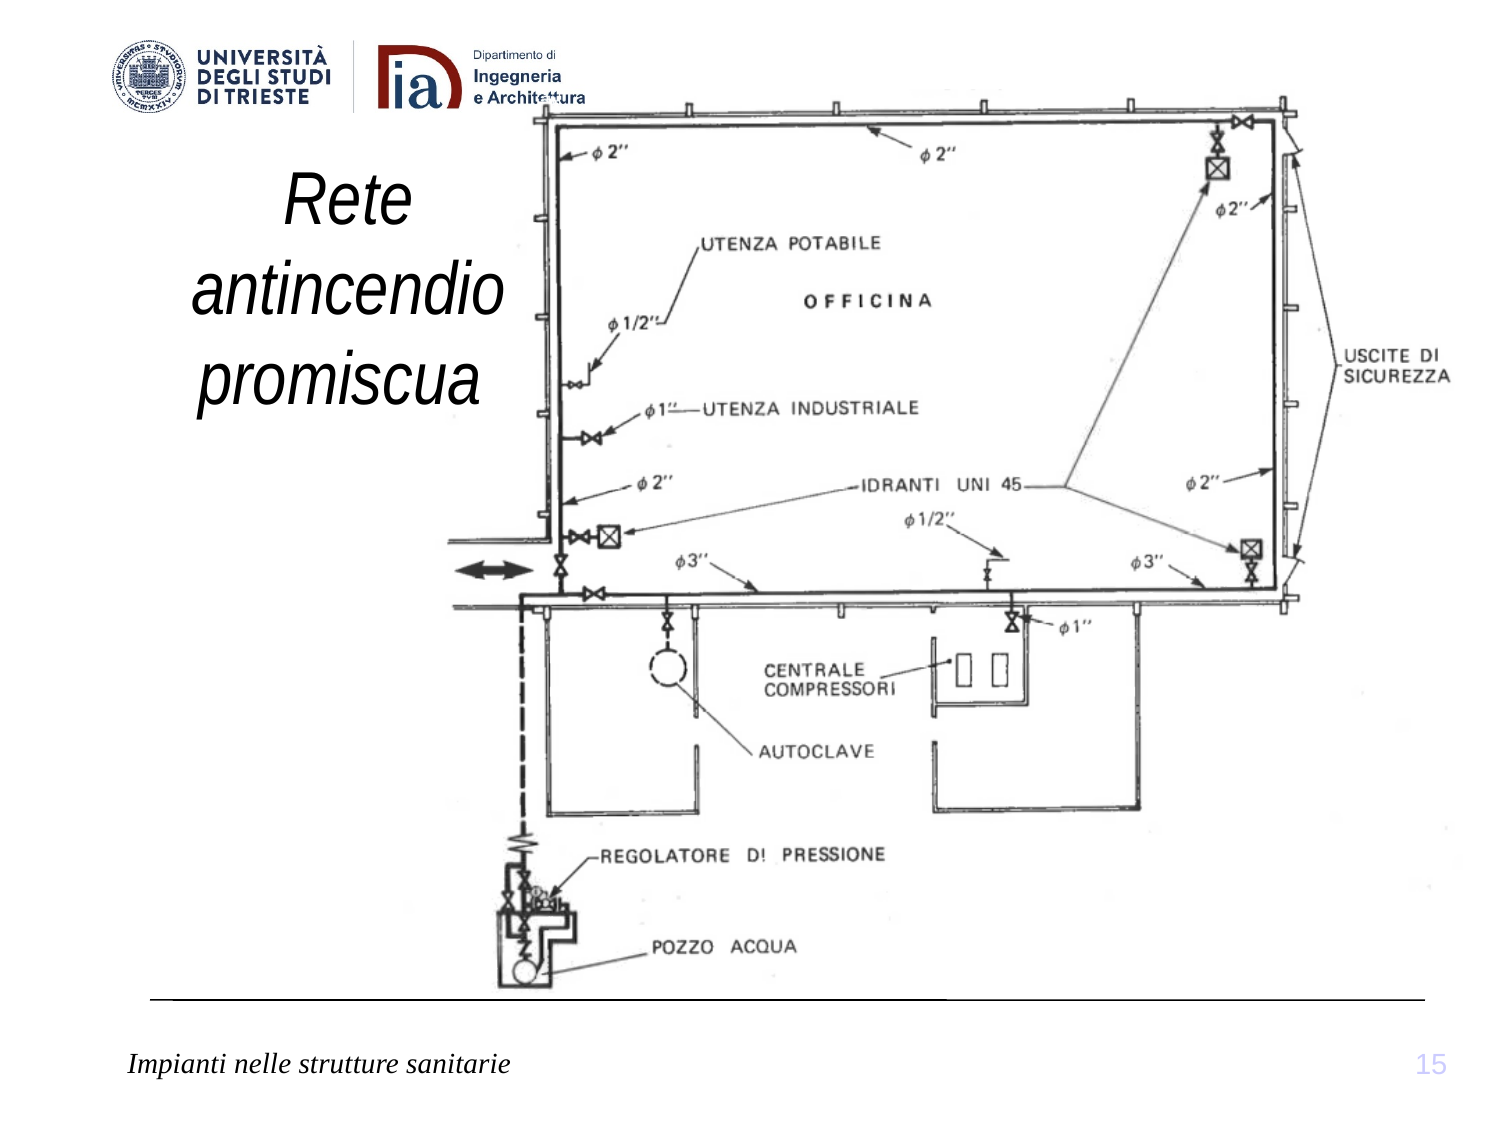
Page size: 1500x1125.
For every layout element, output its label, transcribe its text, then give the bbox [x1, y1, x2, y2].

picture [112, 40, 585, 113]
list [403, 89, 1463, 1000]
title Rete antincendio promiscua [112, 125, 398, 445]
slide_number 15 [1149, 1024, 1463, 1101]
